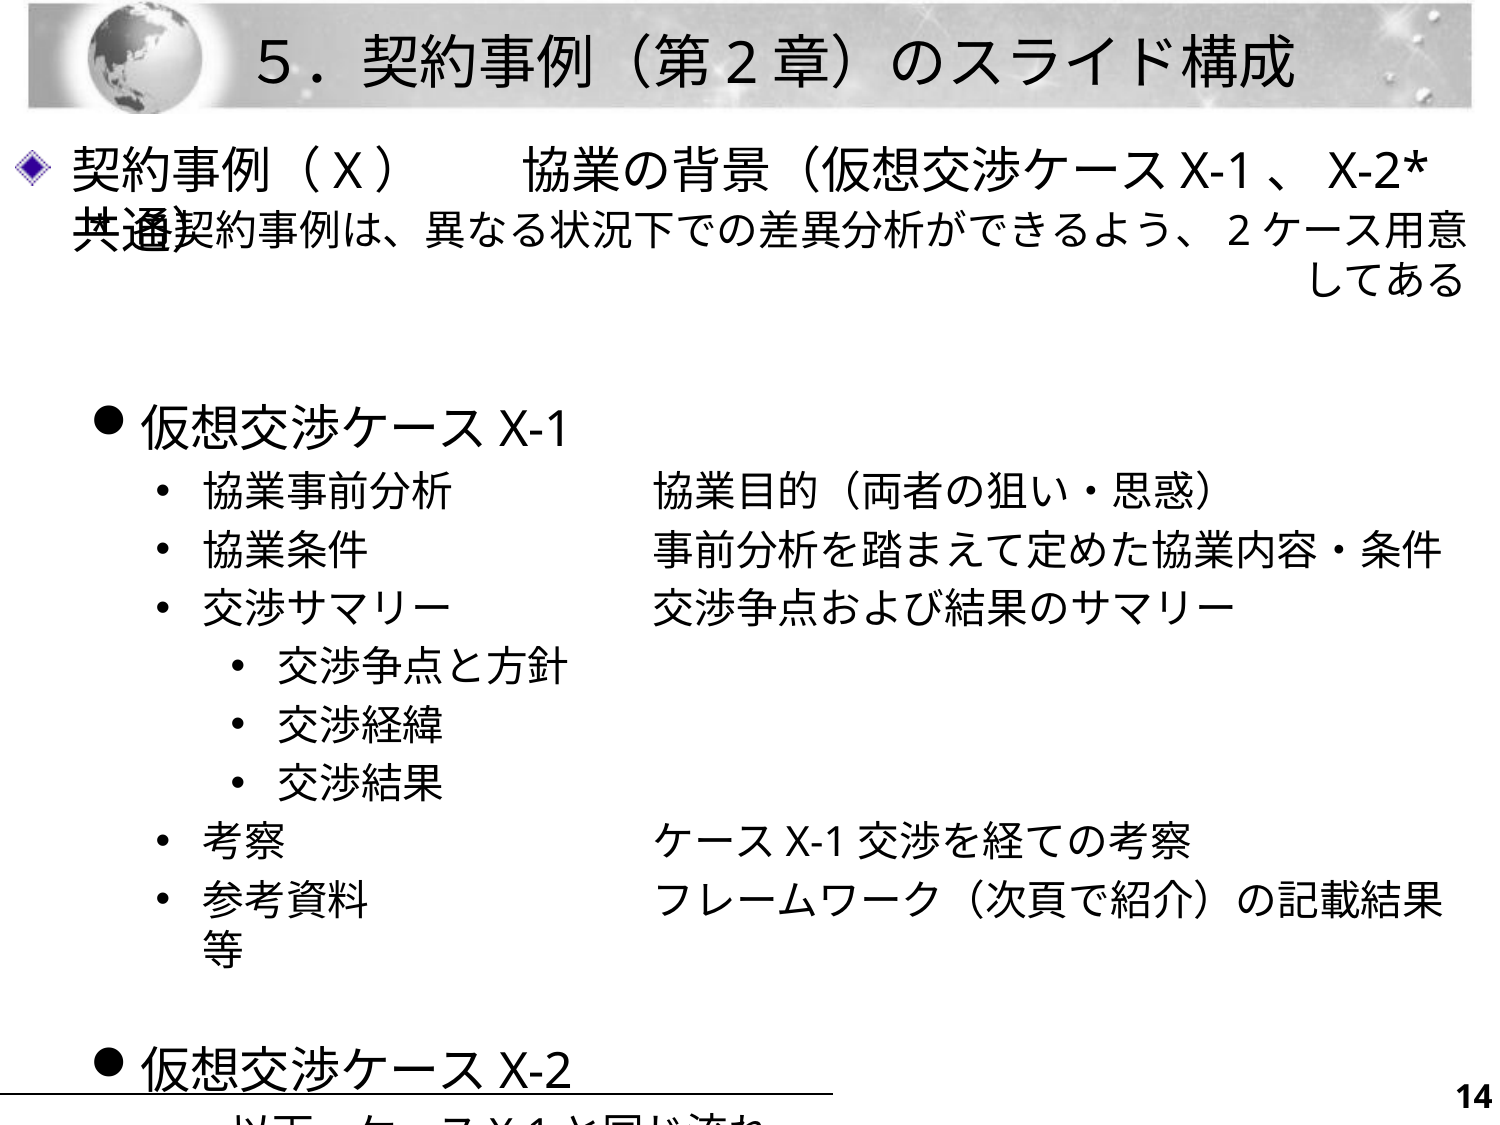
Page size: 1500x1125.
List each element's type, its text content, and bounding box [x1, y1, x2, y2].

text_box 契約事例（X） 協業の背景（仮想交渉ケースX-1、X-2*共通） 仮想交渉ケースX-1 協業事前分析 協業目的（両者の狙い・思惑） 協業条件 事前分析を踏まえて定めた協業内容・条件 交渉サマリー 交渉争点および結果のサマリー 交渉争点と方針 交渉経緯 交渉結果 考察 ケースX-1交渉を経ての考察 参考資料 フレームワーク（次頁で紹介）の記載結果等 仮想交渉ケースX-2 以下、ケースX-1と同じ流れ [0, 130, 1496, 1025]
title ５．契約事例（第2章）のスライド構成 [230, 19, 1483, 102]
picture [15, 150, 51, 186]
text_box * 各契約事例は、異なる状況下での差異分析ができるよう、2ケース用意してある [64, 196, 1483, 311]
slide_number 13 [1319, 1067, 1499, 1125]
